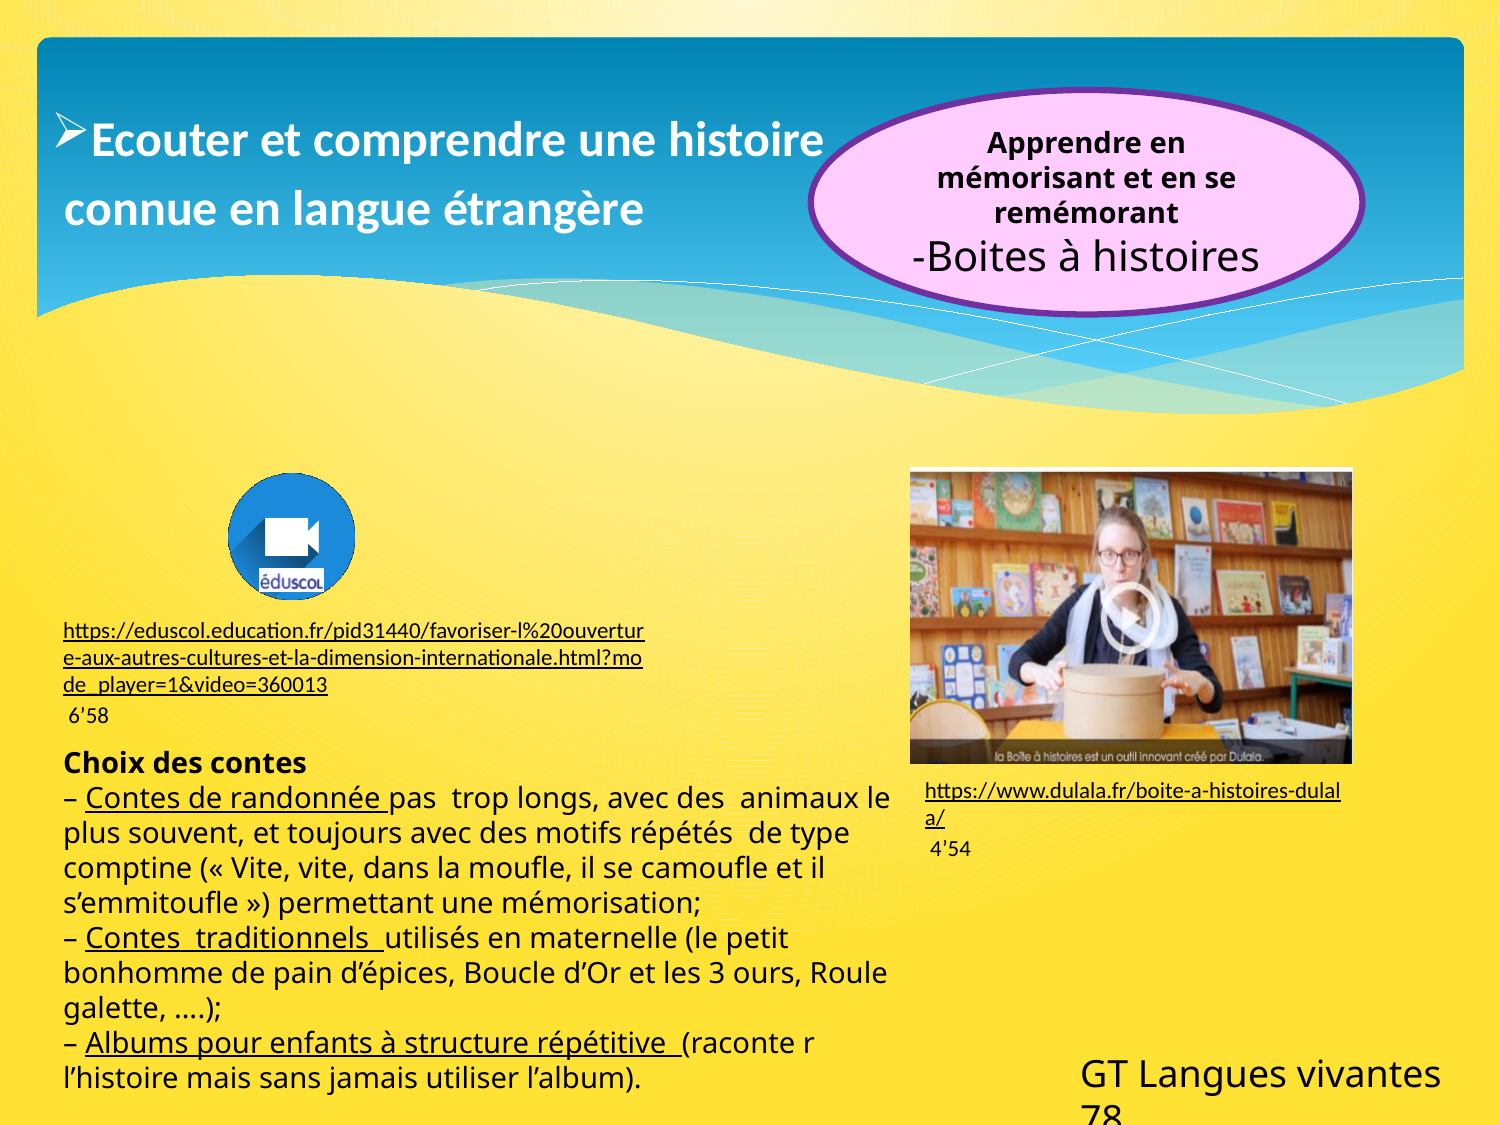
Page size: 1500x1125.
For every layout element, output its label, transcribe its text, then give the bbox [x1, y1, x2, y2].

text_box Ecouter et comprendre une histoire connue en langue étrangère [36, 89, 869, 243]
text_box https://www.dulala.fr/boite-a-histoires-dulala/ 4’54 [928, 763, 1362, 842]
text_box https://eduscol.education.fr/pid31440/favoriser-l%20ouverture-aux-autres-cultures-et-la-dimension-internationale.html?mode_player=1&video=360013 6’58 [48, 604, 668, 682]
picture [228, 473, 355, 601]
text_box GT Langues vivantes 78 [1065, 1042, 1491, 1125]
picture [909, 467, 1353, 765]
text_box Choix des contes – Contes de randonnée pas trop longs, avec des animaux le plus souvent, et toujours avec des motifs répétés de type comptine (« Vite, vite, dans la moufle, il se camoufle et il s’emmitoufle ») permettant une mémorisation; – Contes traditionnels utilisés en maternelle (le petit bonhomme de pain d’épices, Boucle d’Or et les 3 ours, Roule galette, ….); – Albums pour enfants à structure répétitive (raconte r l’histoire mais sans jamais utiliser l’album). [48, 736, 928, 1102]
text_box Apprendre en mémorisant et en se remémorant -Boites à histoires [826, 87, 1365, 317]
